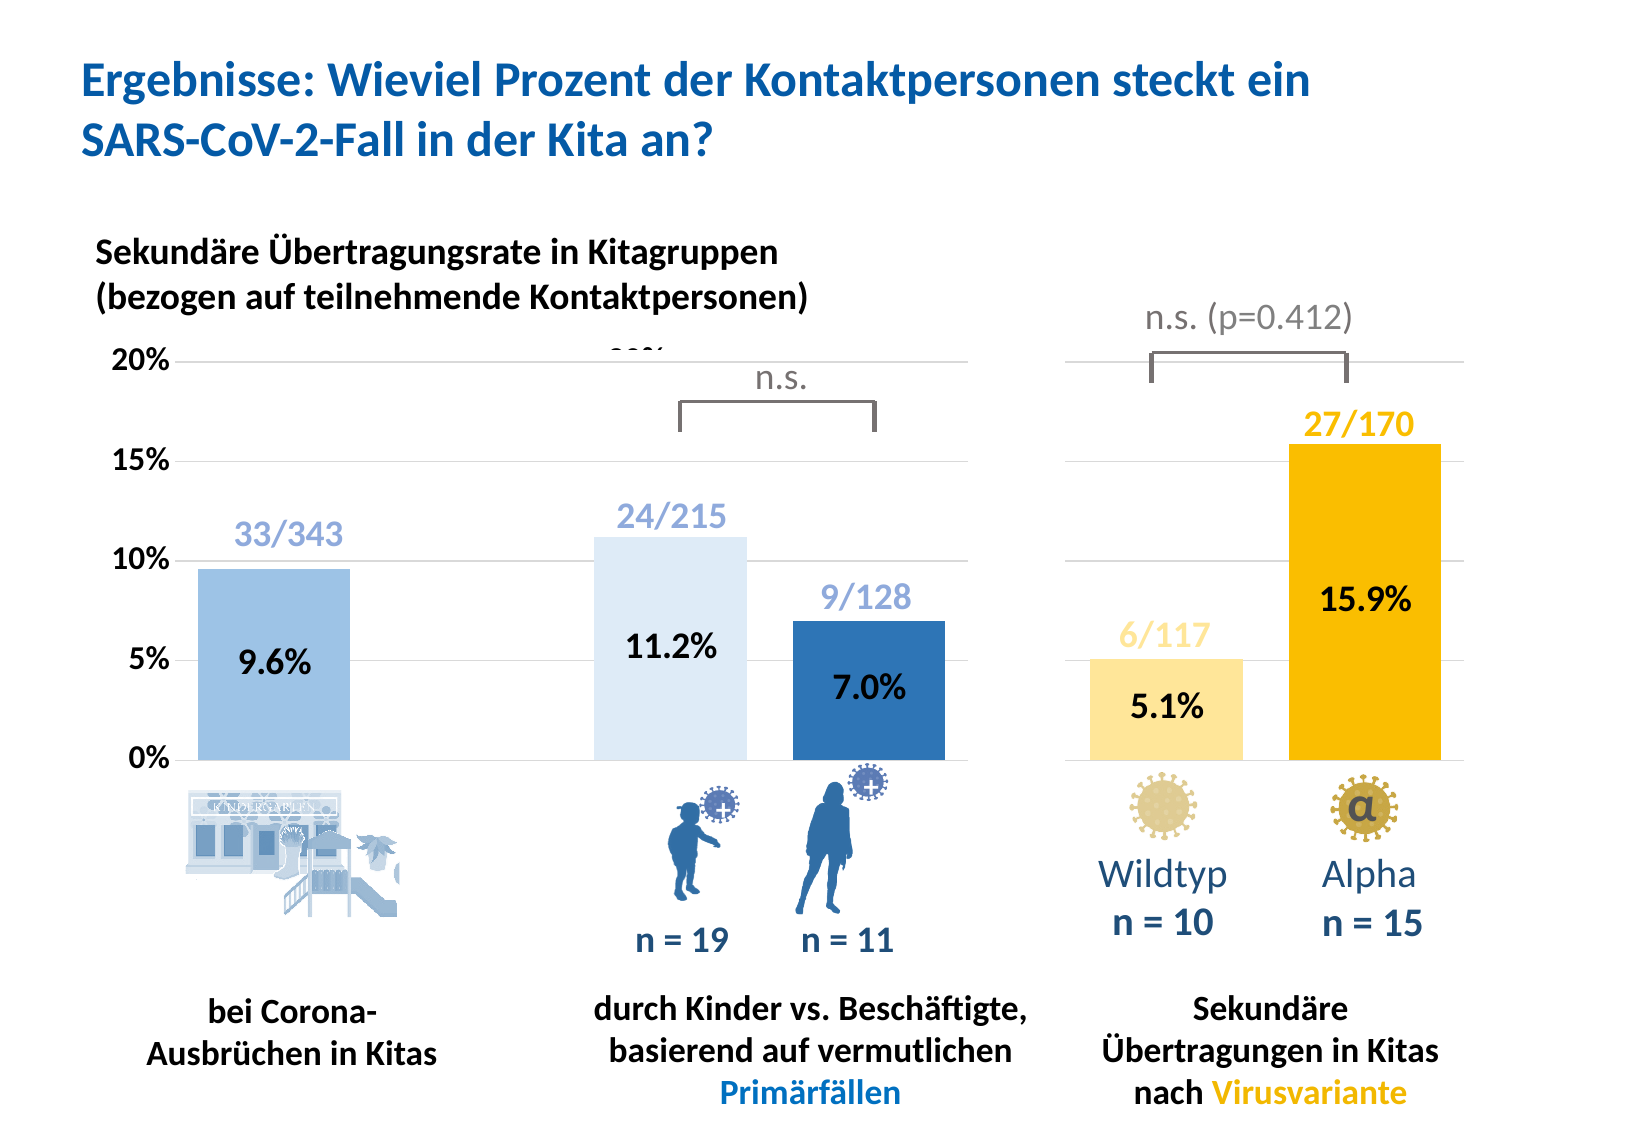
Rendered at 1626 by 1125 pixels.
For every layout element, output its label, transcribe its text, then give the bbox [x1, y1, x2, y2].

chart [93, 336, 986, 786]
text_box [522, 336, 1482, 1124]
text_box Ergebnisse: Wieviel Prozent der Kontaktpersonen steckt ein SARS-CoV-2-Fall in der Kita an? [81, 46, 1415, 191]
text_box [650, 786, 891, 924]
text_box bei Corona-Ausbrüchen in Kitas [113, 980, 471, 1081]
text_box n.s. (p=0.412) [1130, 284, 1369, 336]
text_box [172, 785, 400, 918]
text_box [679, 401, 875, 432]
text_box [1151, 352, 1347, 383]
text_box Sekundäre Übertragungsrate in Kitagruppen (bezogen auf teilnehmende Kontaktpersonen) [80, 219, 1045, 325]
